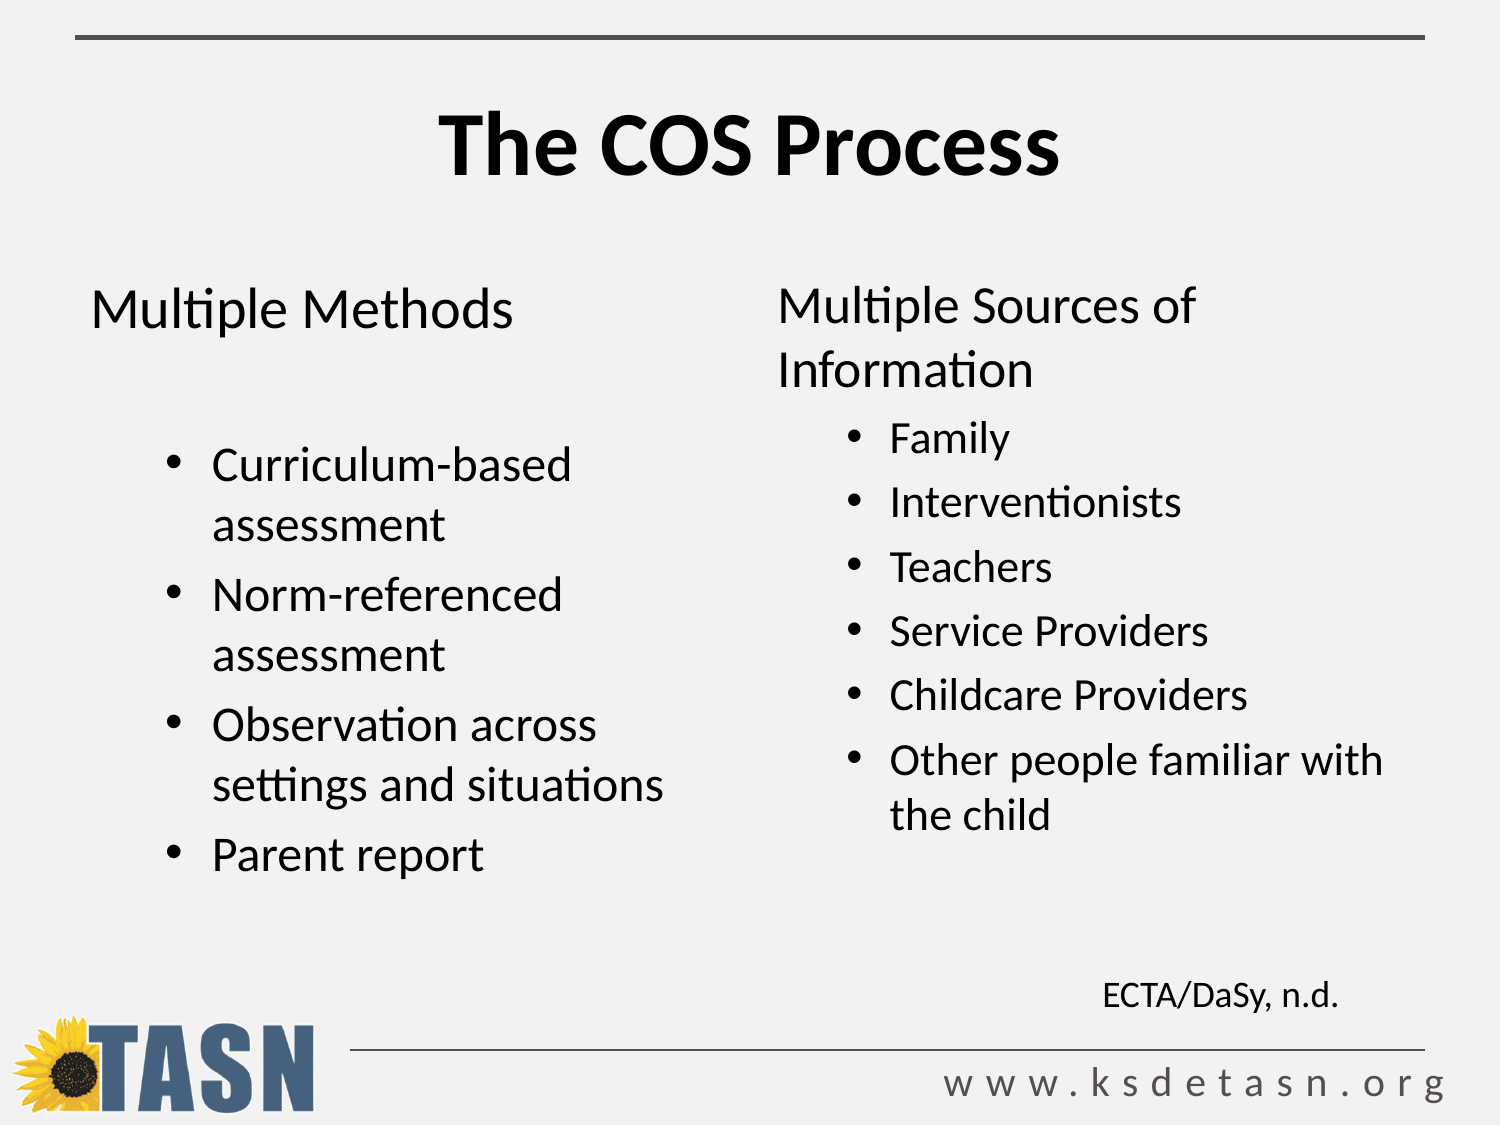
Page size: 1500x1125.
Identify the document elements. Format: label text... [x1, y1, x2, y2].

picture [12, 1015, 338, 1117]
title The COS Process [75, 45, 1425, 233]
list Multiple Sources of Information Family Interventionists Teachers Service Providers Childcare Providers Other people familiar with the child [762, 262, 1425, 1005]
list Multiple Methods Curriculum-based assessment Norm-referenced assessment Observation across settings and situations Parent report [75, 262, 738, 1005]
text_box ECTA/DaSy, n.d. [1087, 962, 1500, 1023]
